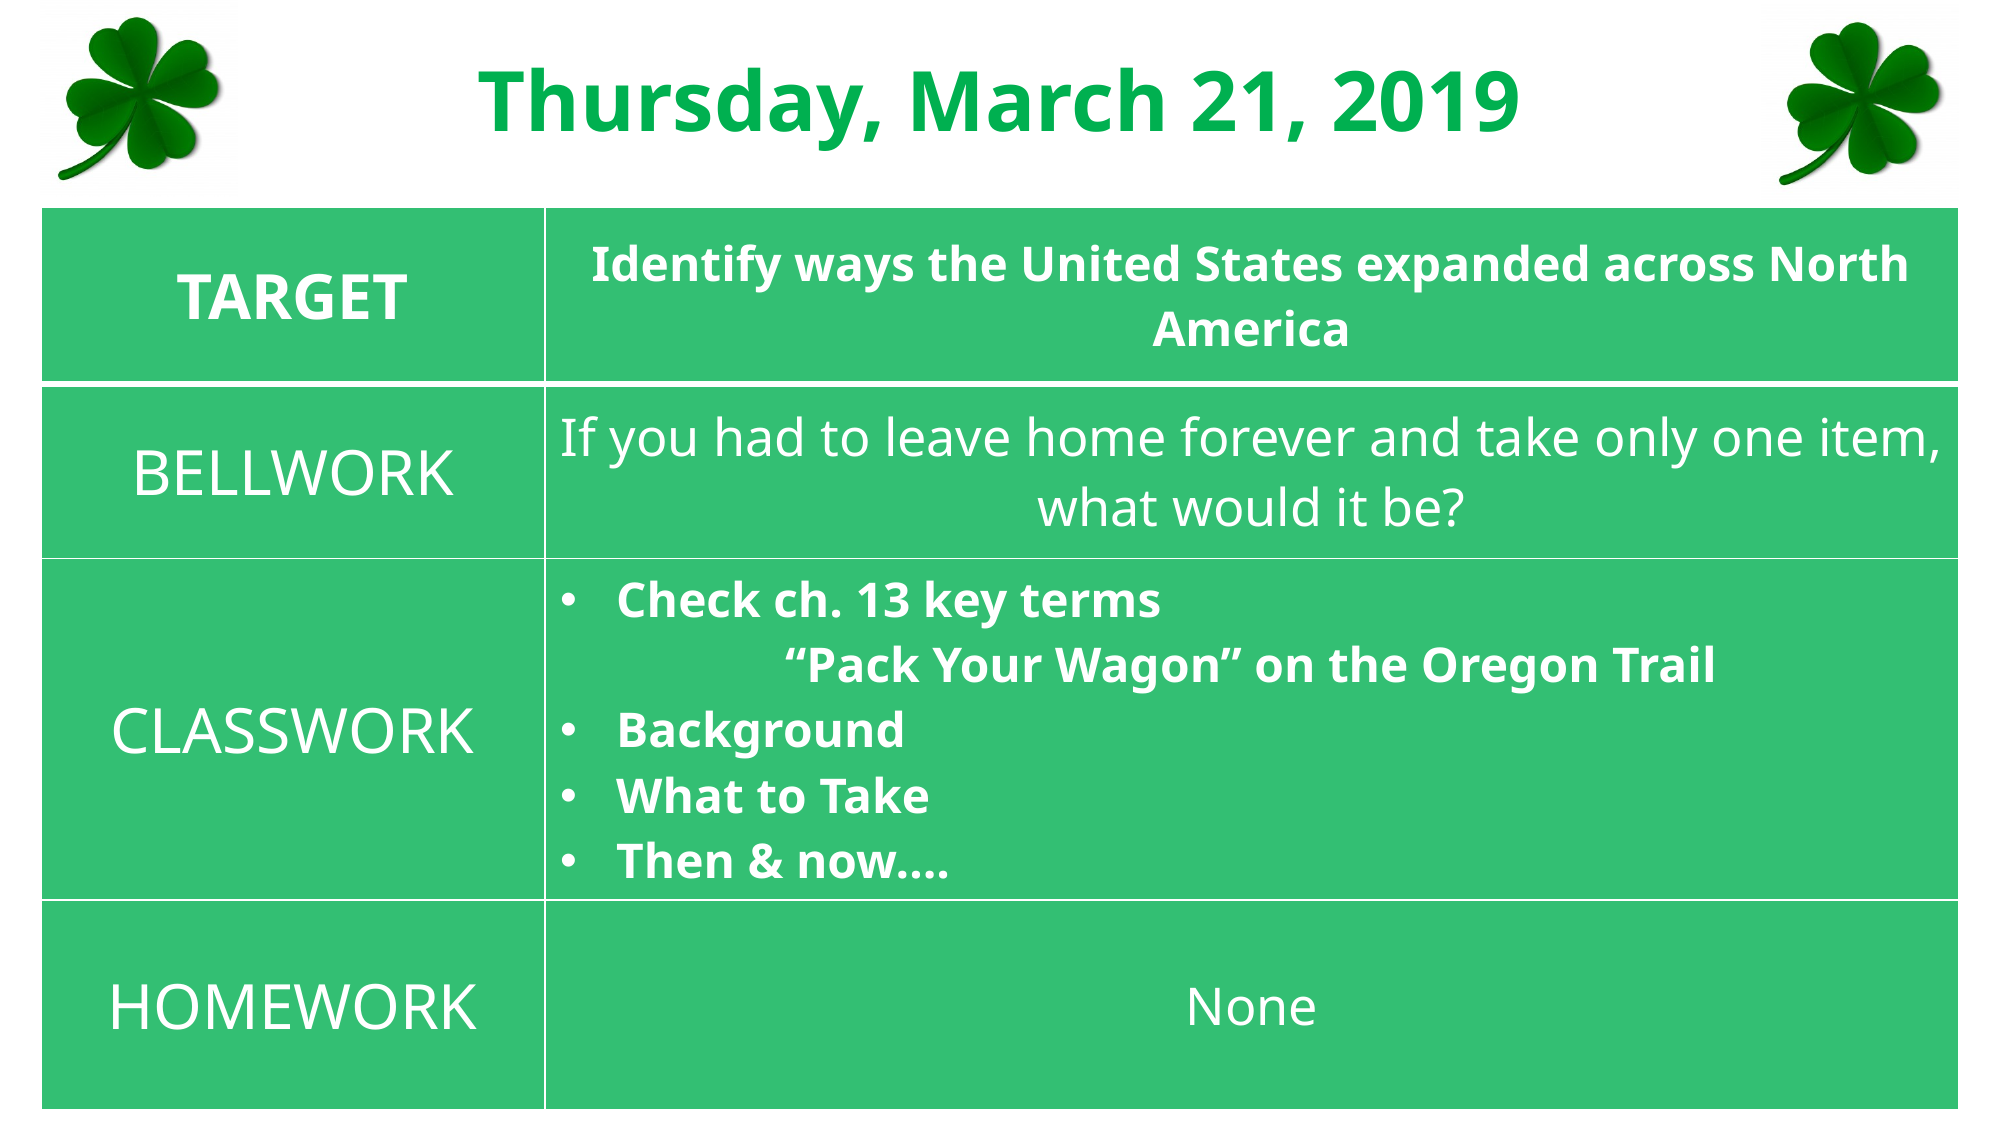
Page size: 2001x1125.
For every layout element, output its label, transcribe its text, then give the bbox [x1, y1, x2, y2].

text_box Thursday, March 21, 2019 [238, 22, 1761, 174]
table_cell Check ch. 13 key terms “Pack Your Wagon” on the Oregon Trail Background What to Take Then & now…. [546, 559, 1958, 899]
table_header TARGET [42, 208, 544, 381]
table_cell CLASSWORK [42, 559, 544, 899]
table_cell If you had to leave home forever and take only one item, what would it be? [546, 387, 1958, 558]
table_header Identify ways the United States expanded across North America [546, 208, 1958, 381]
table_cell HOMEWORK [42, 901, 544, 1109]
picture [40, 0, 238, 197]
table_cell None [546, 901, 1958, 1109]
picture [1761, 4, 1959, 202]
table_cell BELLWORK [42, 387, 544, 558]
